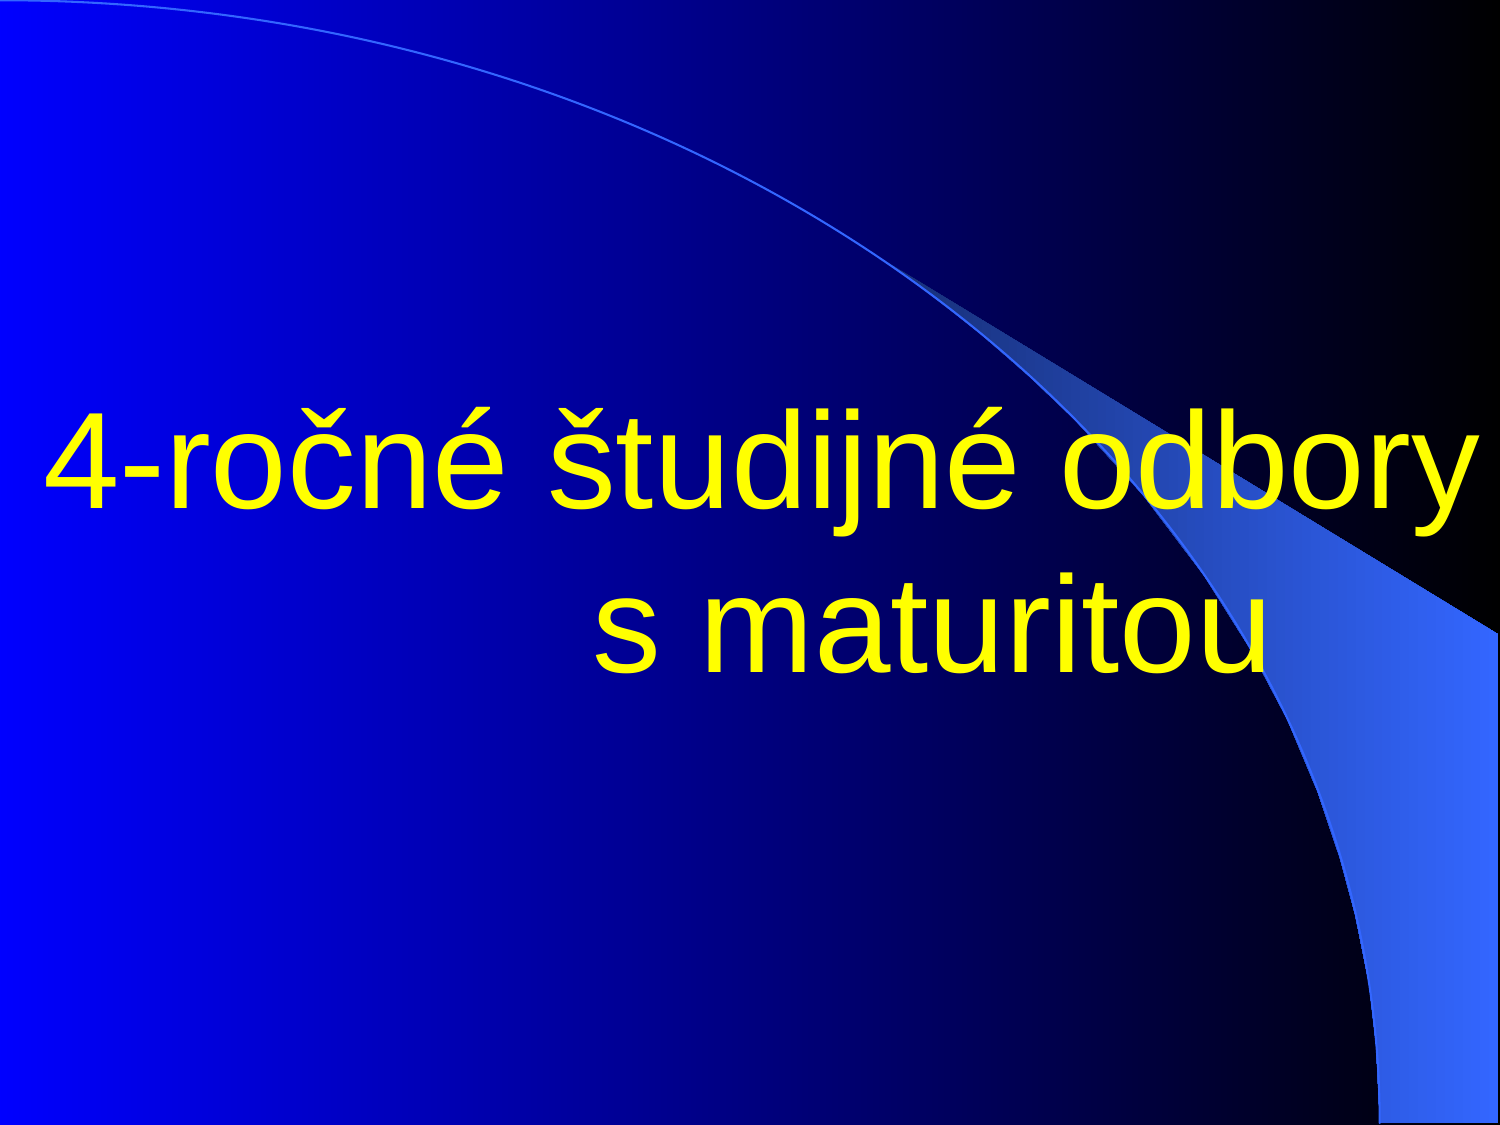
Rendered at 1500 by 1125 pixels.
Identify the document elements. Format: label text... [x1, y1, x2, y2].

title 4-ročné študijné odbory s maturitou [23, 262, 1500, 809]
